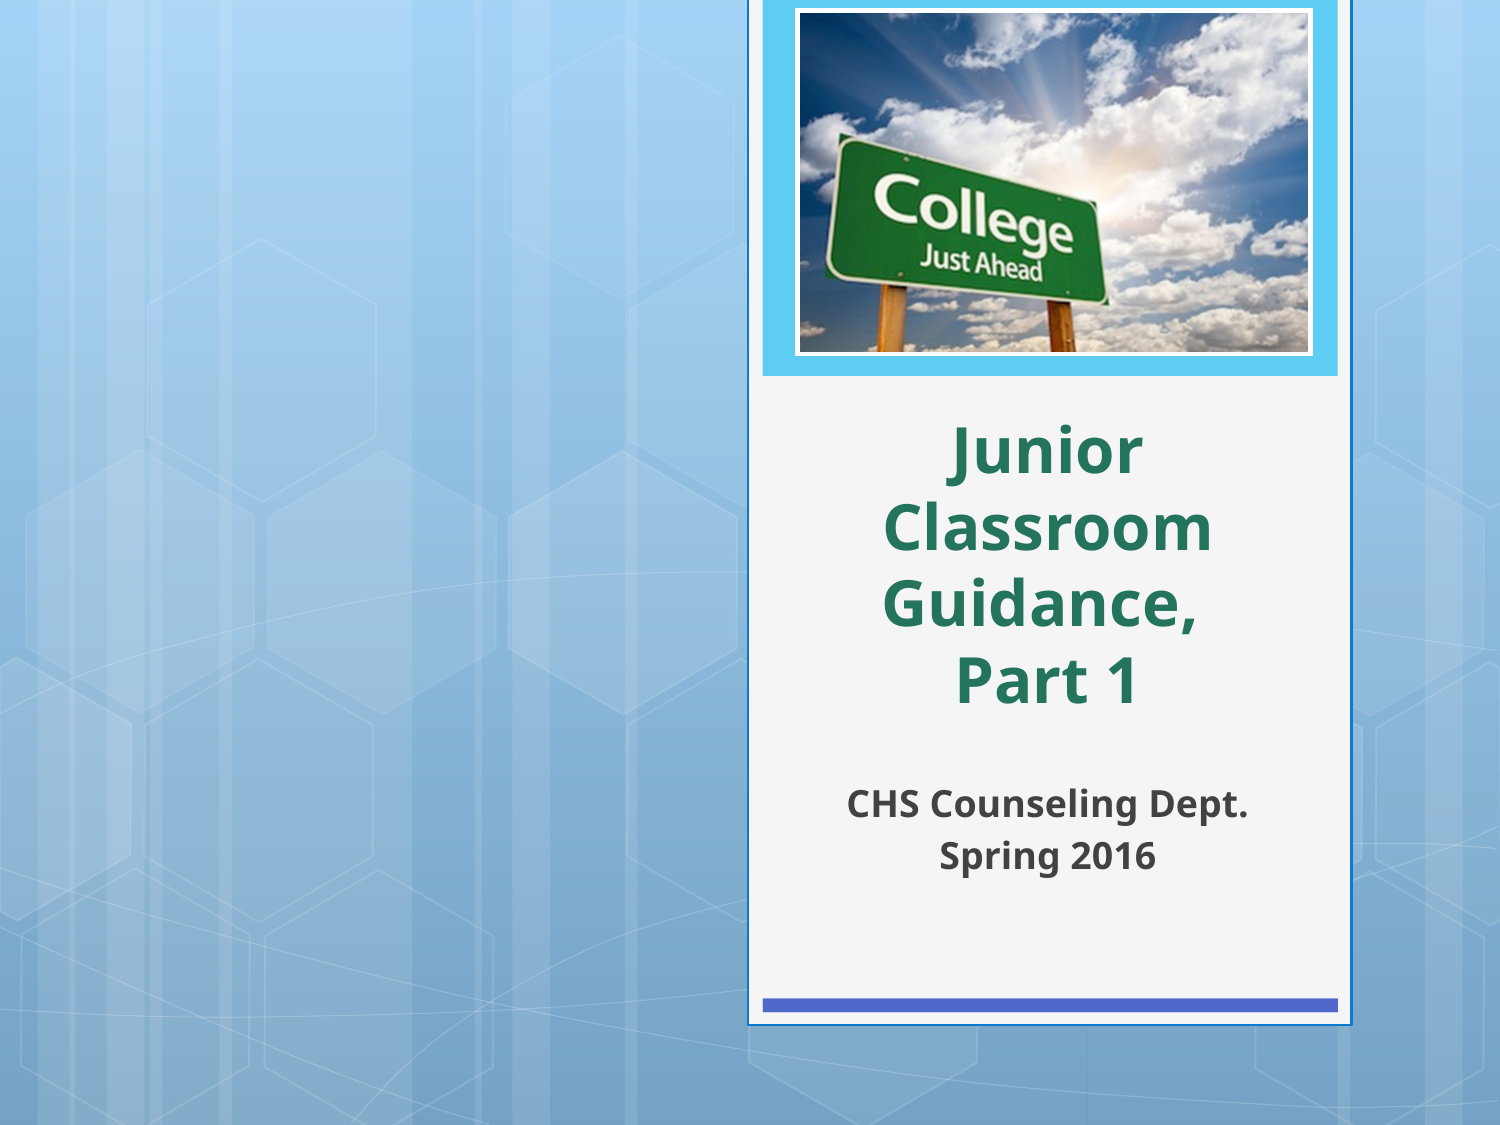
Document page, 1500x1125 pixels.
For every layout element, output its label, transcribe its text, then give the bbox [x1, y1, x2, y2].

title Junior Classroom Guidance, Part 1 [776, 399, 1320, 724]
subtitle CHS Counseling Dept. Spring 2016 [776, 725, 1320, 933]
picture [799, 12, 1309, 352]
